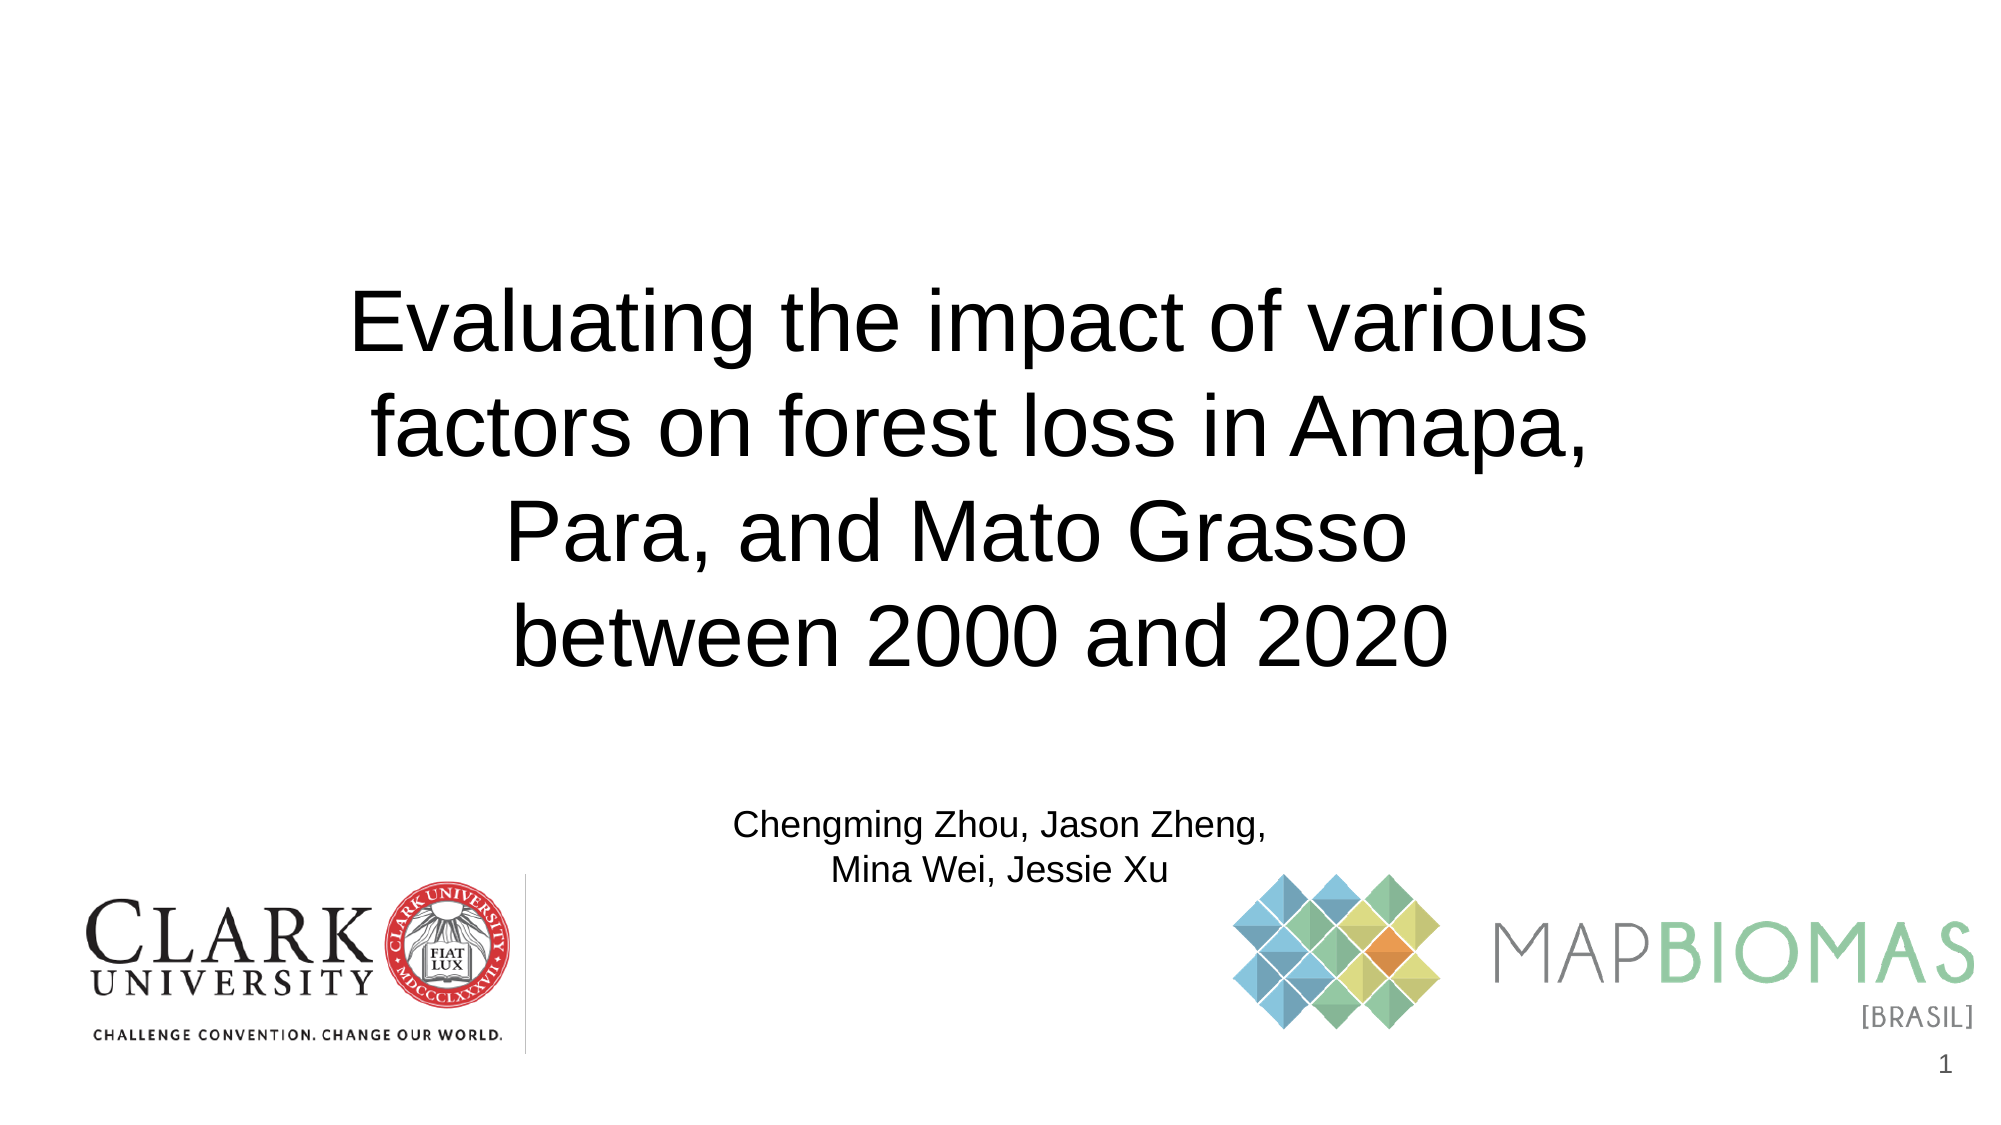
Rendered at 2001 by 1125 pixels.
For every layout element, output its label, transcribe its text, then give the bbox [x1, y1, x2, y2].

slide_number 1 [1853, 1040, 1974, 1106]
picture [1232, 873, 1974, 1033]
text_box Chengming Zhou, Jason Zheng, Mina Wei, Jessie Xu [692, 792, 1308, 898]
text_box Evaluating the impact of various factors on forest loss in Amapa, Para, and Mato Grasso between 2000 and 2020 [282, 256, 1680, 692]
picture [71, 873, 526, 1054]
